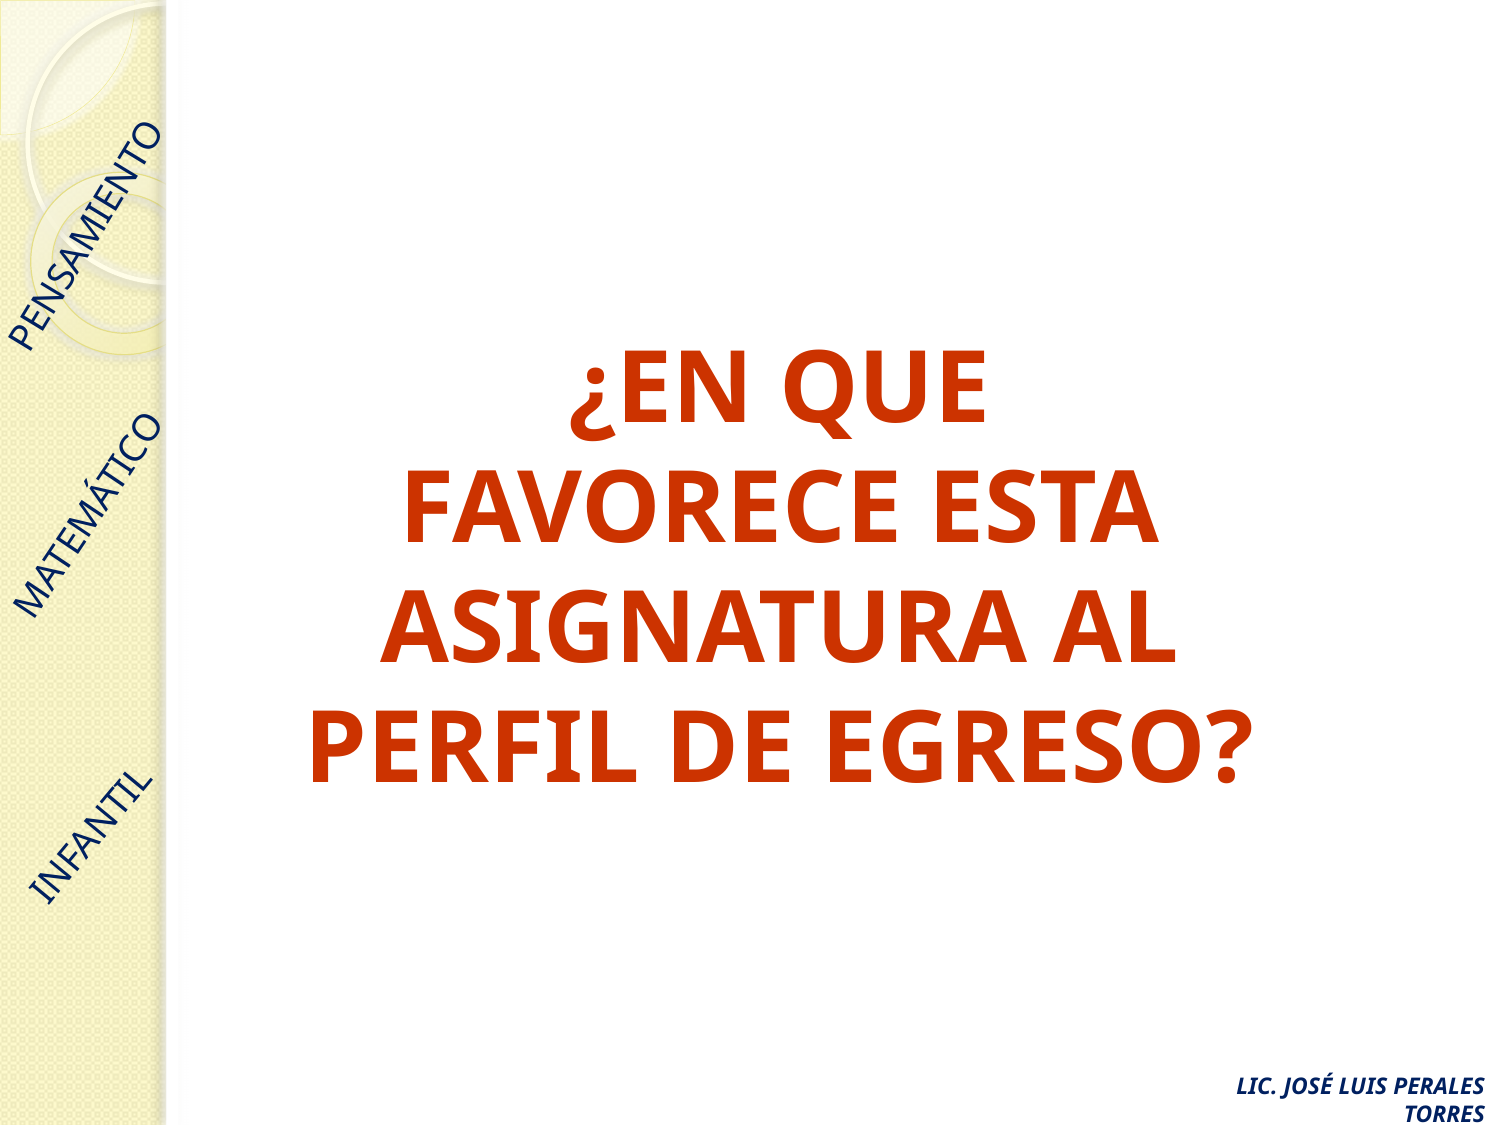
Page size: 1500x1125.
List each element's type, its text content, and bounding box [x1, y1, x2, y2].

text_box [54, 72, 122, 945]
title ¿EN QUE FAVORECE ESTA ASIGNATURA AL PERFIL DE EGRESO? [289, 219, 1270, 905]
text_box LIC. JOSÉ LUIS PERALES TORRES [1218, 1064, 1500, 1125]
